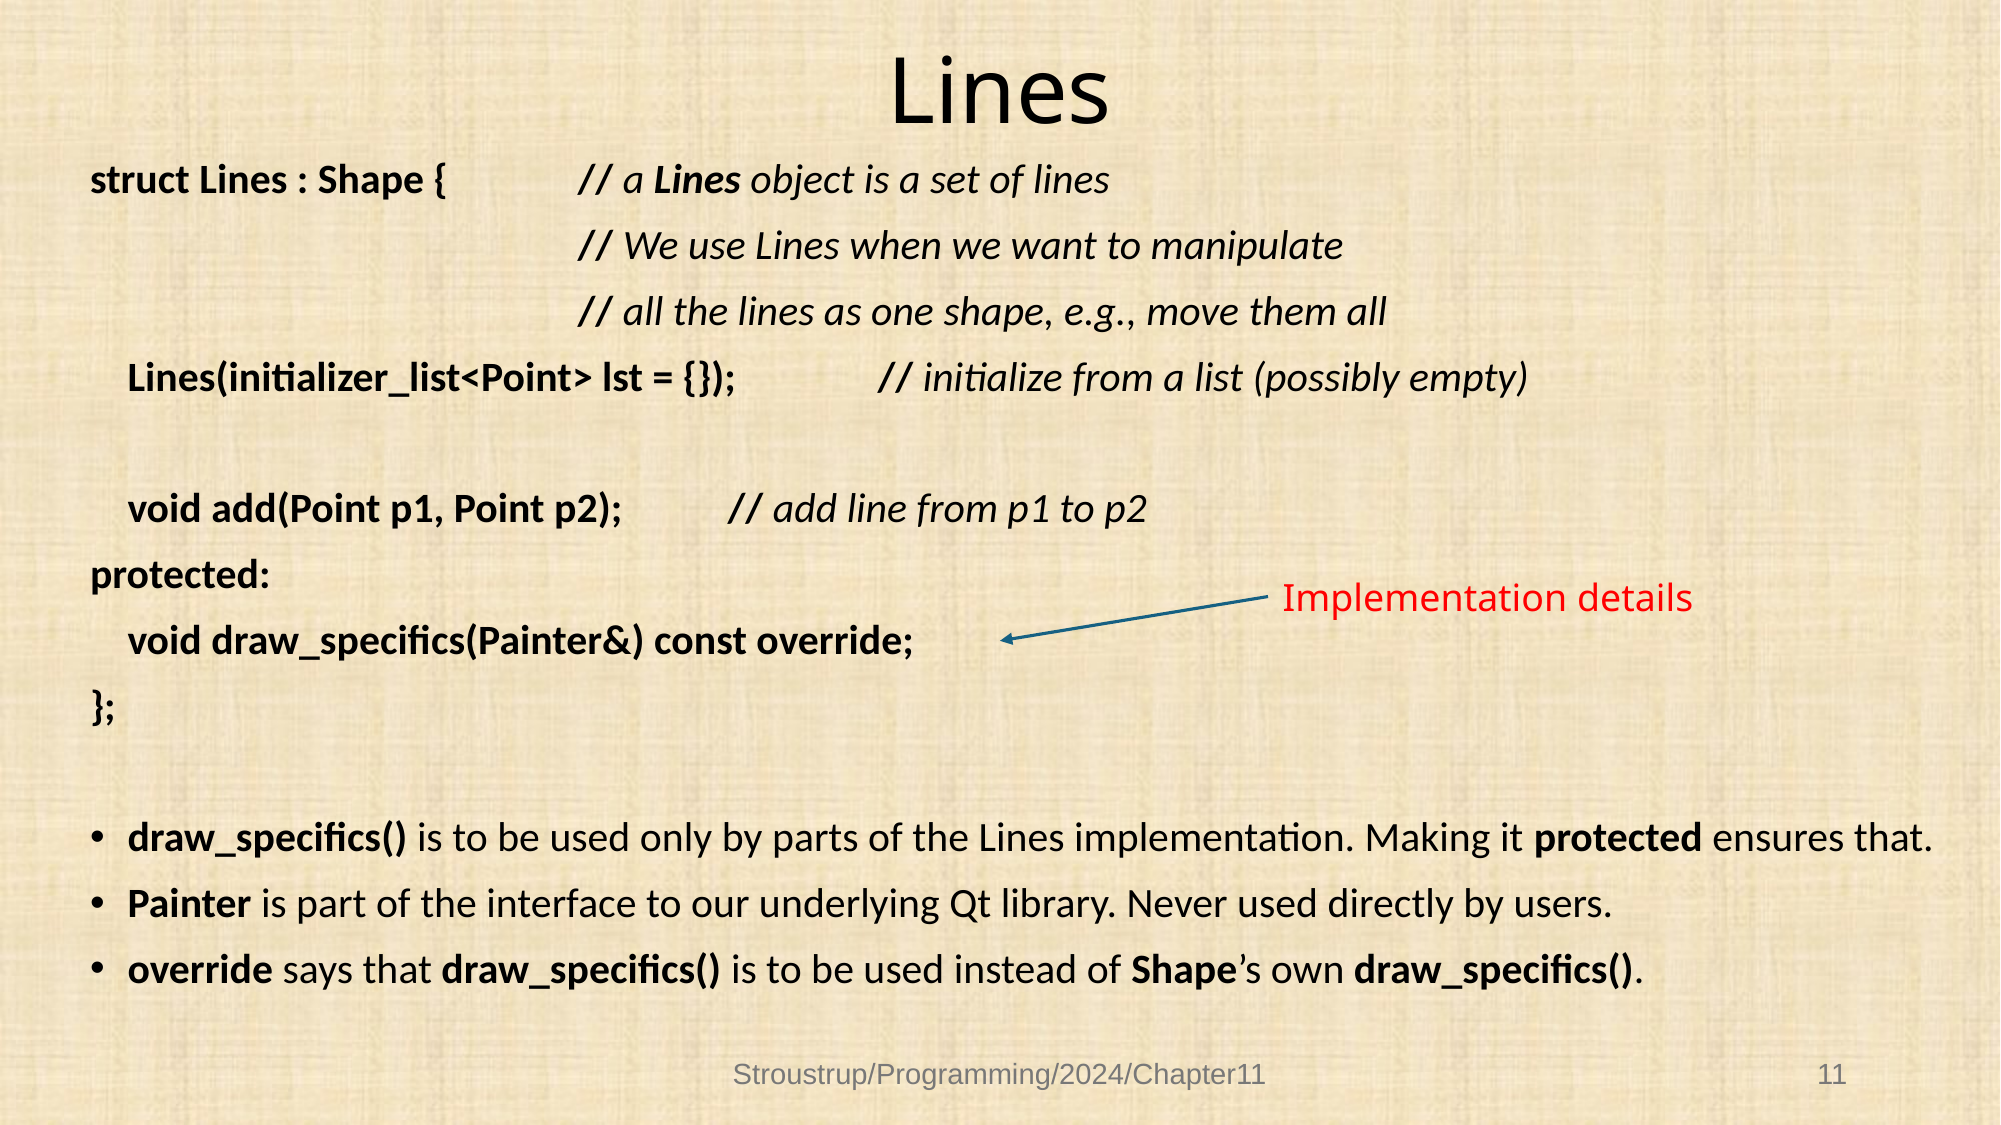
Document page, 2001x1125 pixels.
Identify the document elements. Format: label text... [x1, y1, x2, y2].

footer Stroustrup/Programming/2024/Chapter11 [662, 1042, 1338, 1103]
title Lines [362, 0, 1638, 149]
picture [0, 0, 2001, 1125]
list struct Lines : Shape { // a Lines object is a set of lines // We use Lines when we want to manipulate // all the lines as one shape, e.g., move them all Lines(initializer_list<Point> lst = {}); // initialize from a list (possibly empty) void add(Point p1, Point p2); // add line from p1 to p2 protected: void draw_specifics(Painter&) const override; }; draw_specifics() is to be used only by parts of the Lines implementation. Making it protected ensures that. Painter is part of the interface to our underlying Qt library. Never used directly by users. override says that draw_specifics() is to be used instead of Shape’s own draw_specifics(). [75, 149, 1975, 913]
slide_number 11 [1412, 1042, 1863, 1103]
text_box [999, 596, 1284, 642]
text_box Implementation details [1267, 566, 1709, 627]
